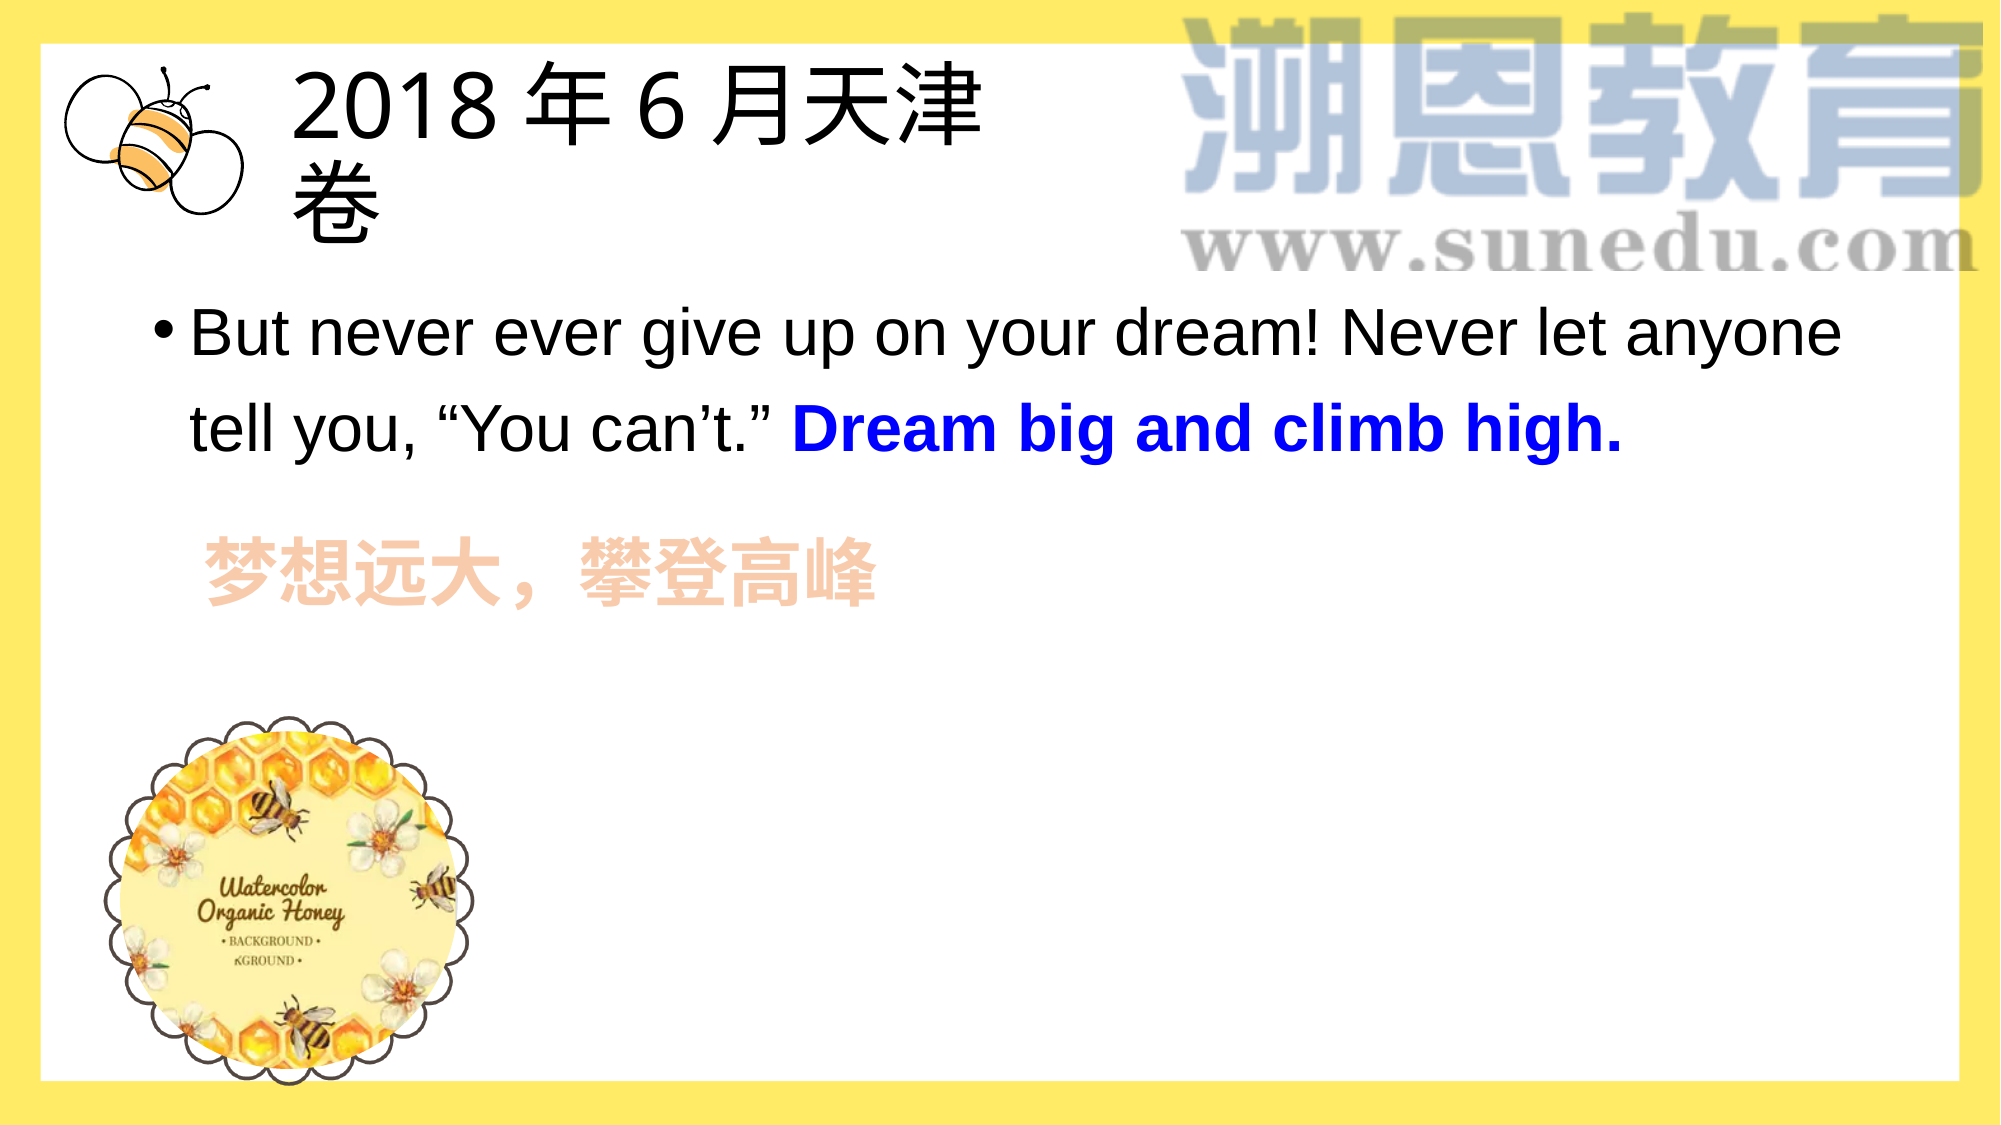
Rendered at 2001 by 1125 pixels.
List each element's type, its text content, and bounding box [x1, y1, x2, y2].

text_box 2018年6月天津卷 [275, 83, 1050, 234]
picture [1178, 10, 1983, 271]
list But never ever give up on your dream! Never let anyone tell you, “You can’t.” Dream big and climb high. [137, 264, 1863, 469]
picture [63, 65, 244, 216]
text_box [103, 715, 475, 1086]
text_box 梦想远大，攀登高峰 [188, 518, 894, 623]
